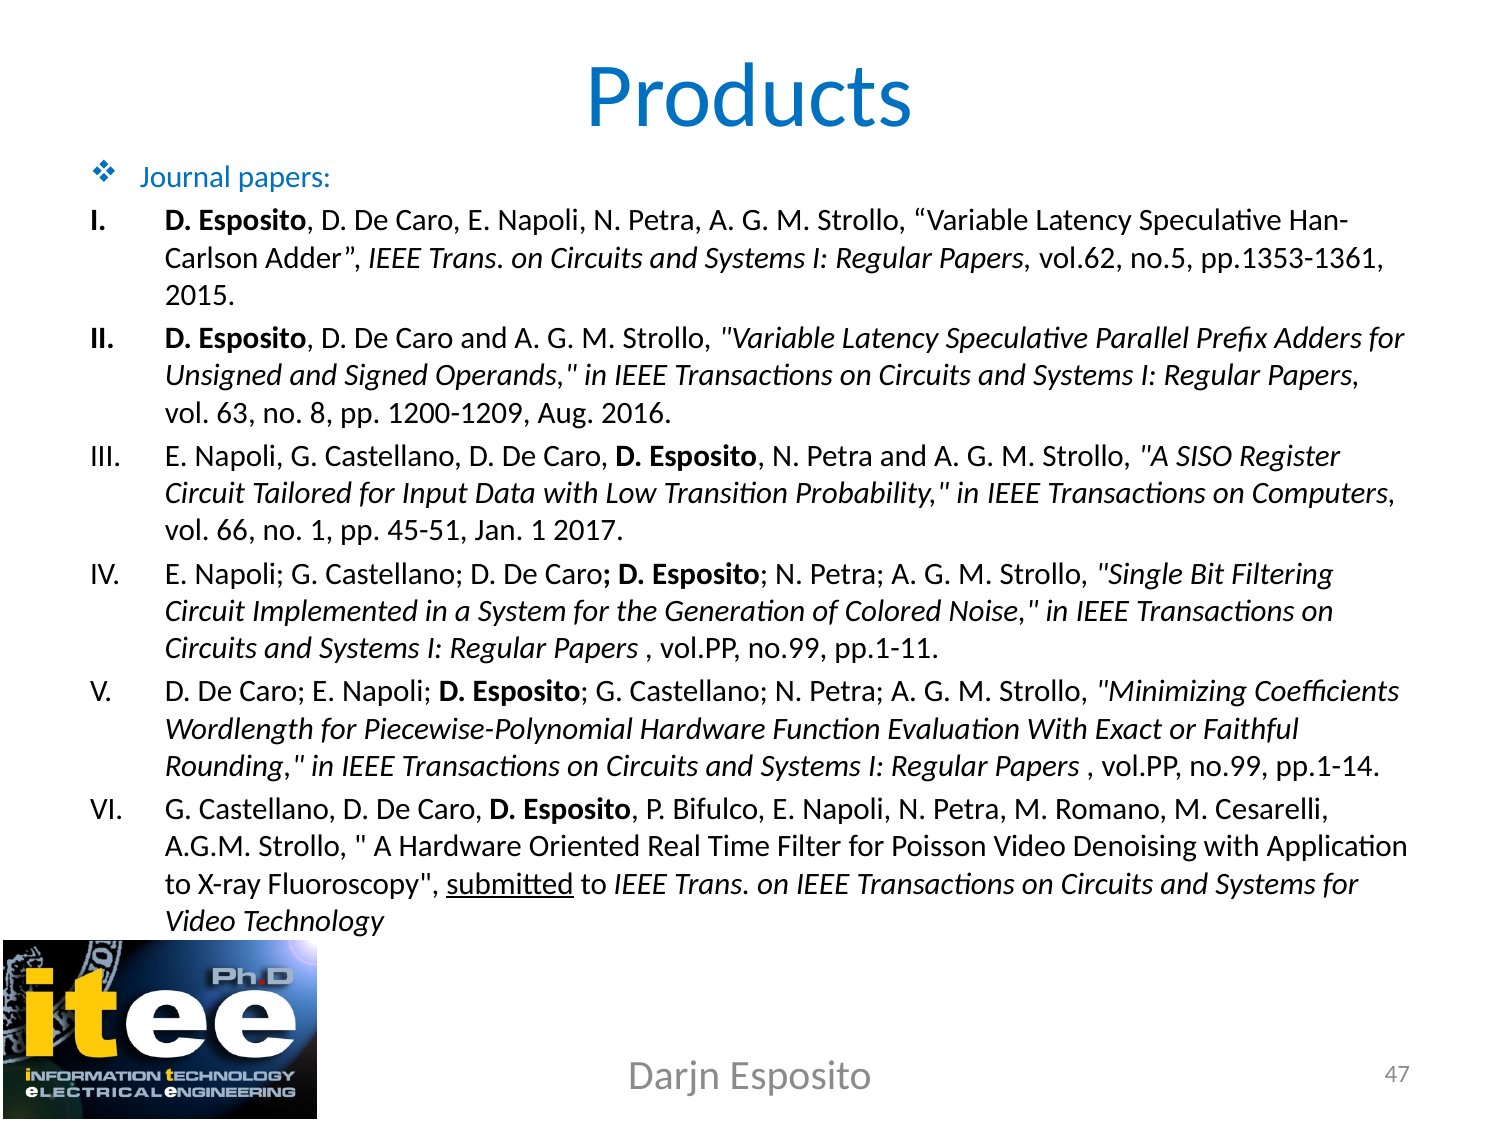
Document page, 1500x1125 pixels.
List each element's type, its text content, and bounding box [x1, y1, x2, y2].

list Journal papers: D. Esposito, D. De Caro, E. Napoli, N. Petra, A. G. M. Strollo, “Variable Latency Speculative Han-Carlson Adder”, IEEE Trans. on Circuits and Systems I: Regular Papers, vol.62, no.5, pp.1353-1361, 2015. D. Esposito, D. De Caro and A. G. M. Strollo, "Variable Latency Speculative Parallel Prefix Adders for Unsigned and Signed Operands," in IEEE Transactions on Circuits and Systems I: Regular Papers, vol. 63, no. 8, pp. 1200-1209, Aug. 2016. E. Napoli, G. Castellano, D. De Caro, D. Esposito, N. Petra and A. G. M. Strollo, "A SISO Register Circuit Tailored for Input Data with Low Transition Probability," in IEEE Transactions on Computers, vol. 66, no. 1, pp. 45-51, Jan. 1 2017. E. Napoli; G. Castellano; D. De Caro; D. Esposito; N. Petra; A. G. M. Strollo, "Single Bit Filtering Circuit Implemented in a System for the Generation of Colored Noise," in IEEE Transactions on Circuits and Systems I: Regular Papers , vol.PP, no.99, pp.1-11. D. De Caro; E. Napoli; D. Esposito; G. Castellano; N. Petra; A. G. M. Strollo, "Minimizing Coefficients Wordlength for Piecewise-Polynomial Hardware Function Evaluation With Exact or Faithful Rounding," in IEEE Transactions on Circuits and Systems I: Regular Papers , vol.PP, no.99, pp.1-14. G. Castellano, D. De Caro, D. Esposito, P. Bifulco, E. Napoli, N. Petra, M. Romano, M. Cesarelli, A.G.M. Strollo, " A Hardware Oriented Real Time Filter for Poisson Video Denoising with Application to X-ray Fluoroscopy", submitted to IEEE Trans. on IEEE Transactions on Circuits and Systems for Video Technology [75, 173, 1425, 965]
slide_number 47 [1074, 1042, 1425, 1103]
title Products [75, 7, 1425, 173]
picture [3, 940, 317, 1120]
footer Darjn Esposito [512, 1042, 988, 1103]
